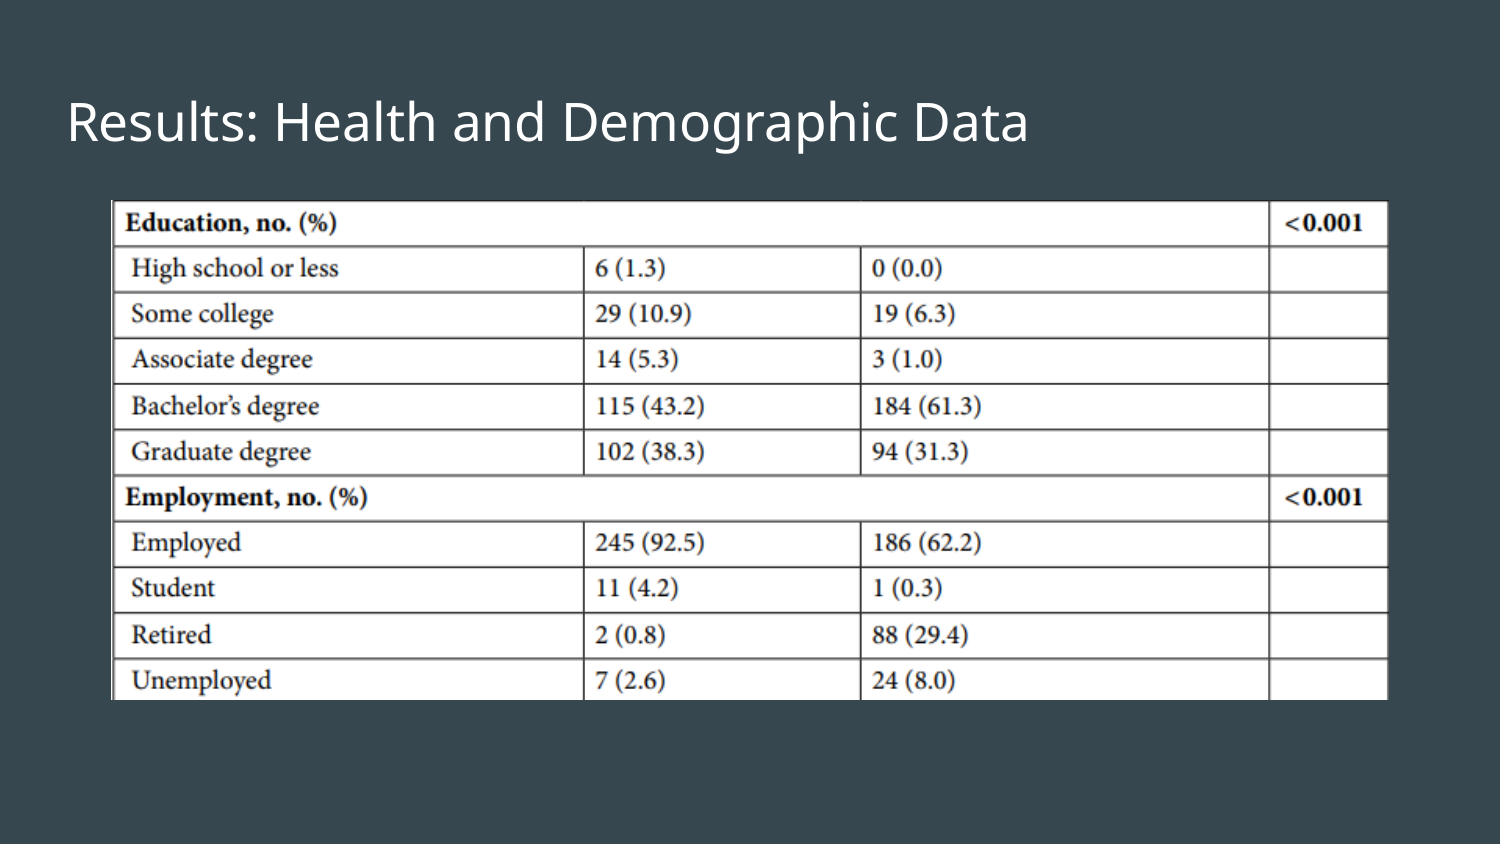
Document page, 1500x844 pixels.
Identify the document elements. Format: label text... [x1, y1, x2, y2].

picture [111, 200, 1389, 700]
title Results: Health and Demographic Data [51, 72, 1449, 167]
